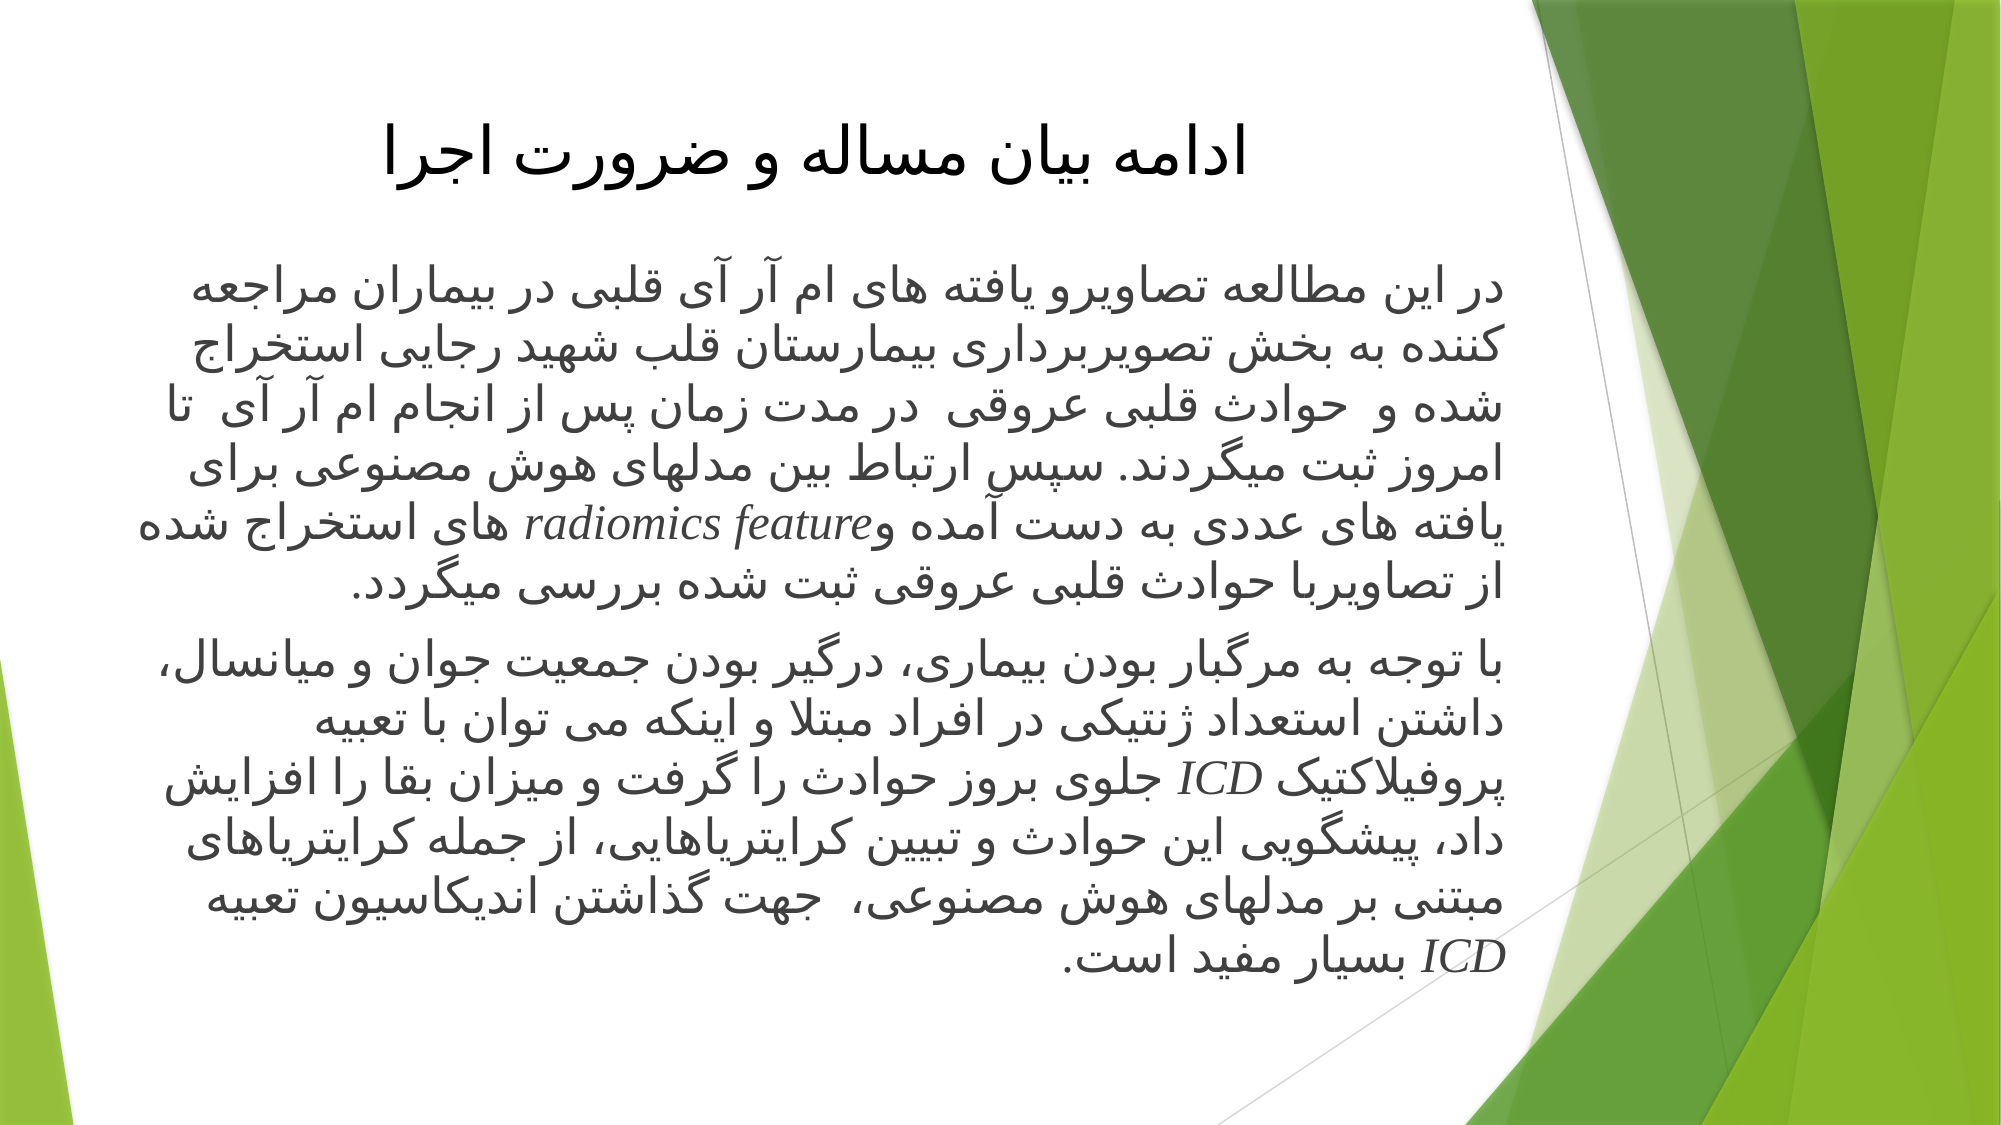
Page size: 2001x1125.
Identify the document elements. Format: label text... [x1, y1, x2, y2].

list در این مطالعه تصاویرو یافته های ام آر آی قلبی در بیماران مراجعه کننده به بخش تصویربرداری بیمارستان قلب شهید رجایی استخراج شده و حوادث قلبی عروقی در مدت زمان پس از انجام ام آر آی تا امروز ثبت میگردند. سپس ارتباط بین مدلهای هوش مصنوعی برای یافته های عددی به دست آمده وradiomics feature های استخراج شده از تصاویربا حوادث قلبی عروقی ثبت شده بررسی میگردد. با توجه به مرگبار بودن بیماری، درگیر بودن جمعیت جوان و میانسال، داشتن استعداد ژنتیکی در افراد مبتلا و اینکه می توان با تعبیه پروفیلاکتیک ICD جلوی بروز حوادث را گرفت و میزان بقا را افزایش داد، پیشگویی این حوادث و تبیین کرایتریاھایی، از جمله کرایتریاهای مبتنی بر مدلهای هوش مصنوعی، جھت گذاشتن اندیکاسیون تعبیه ICD بسیار مفید است. [111, 245, 1522, 992]
title ادامه بیان مساله و ضرورت اجرا [111, 99, 1522, 221]
